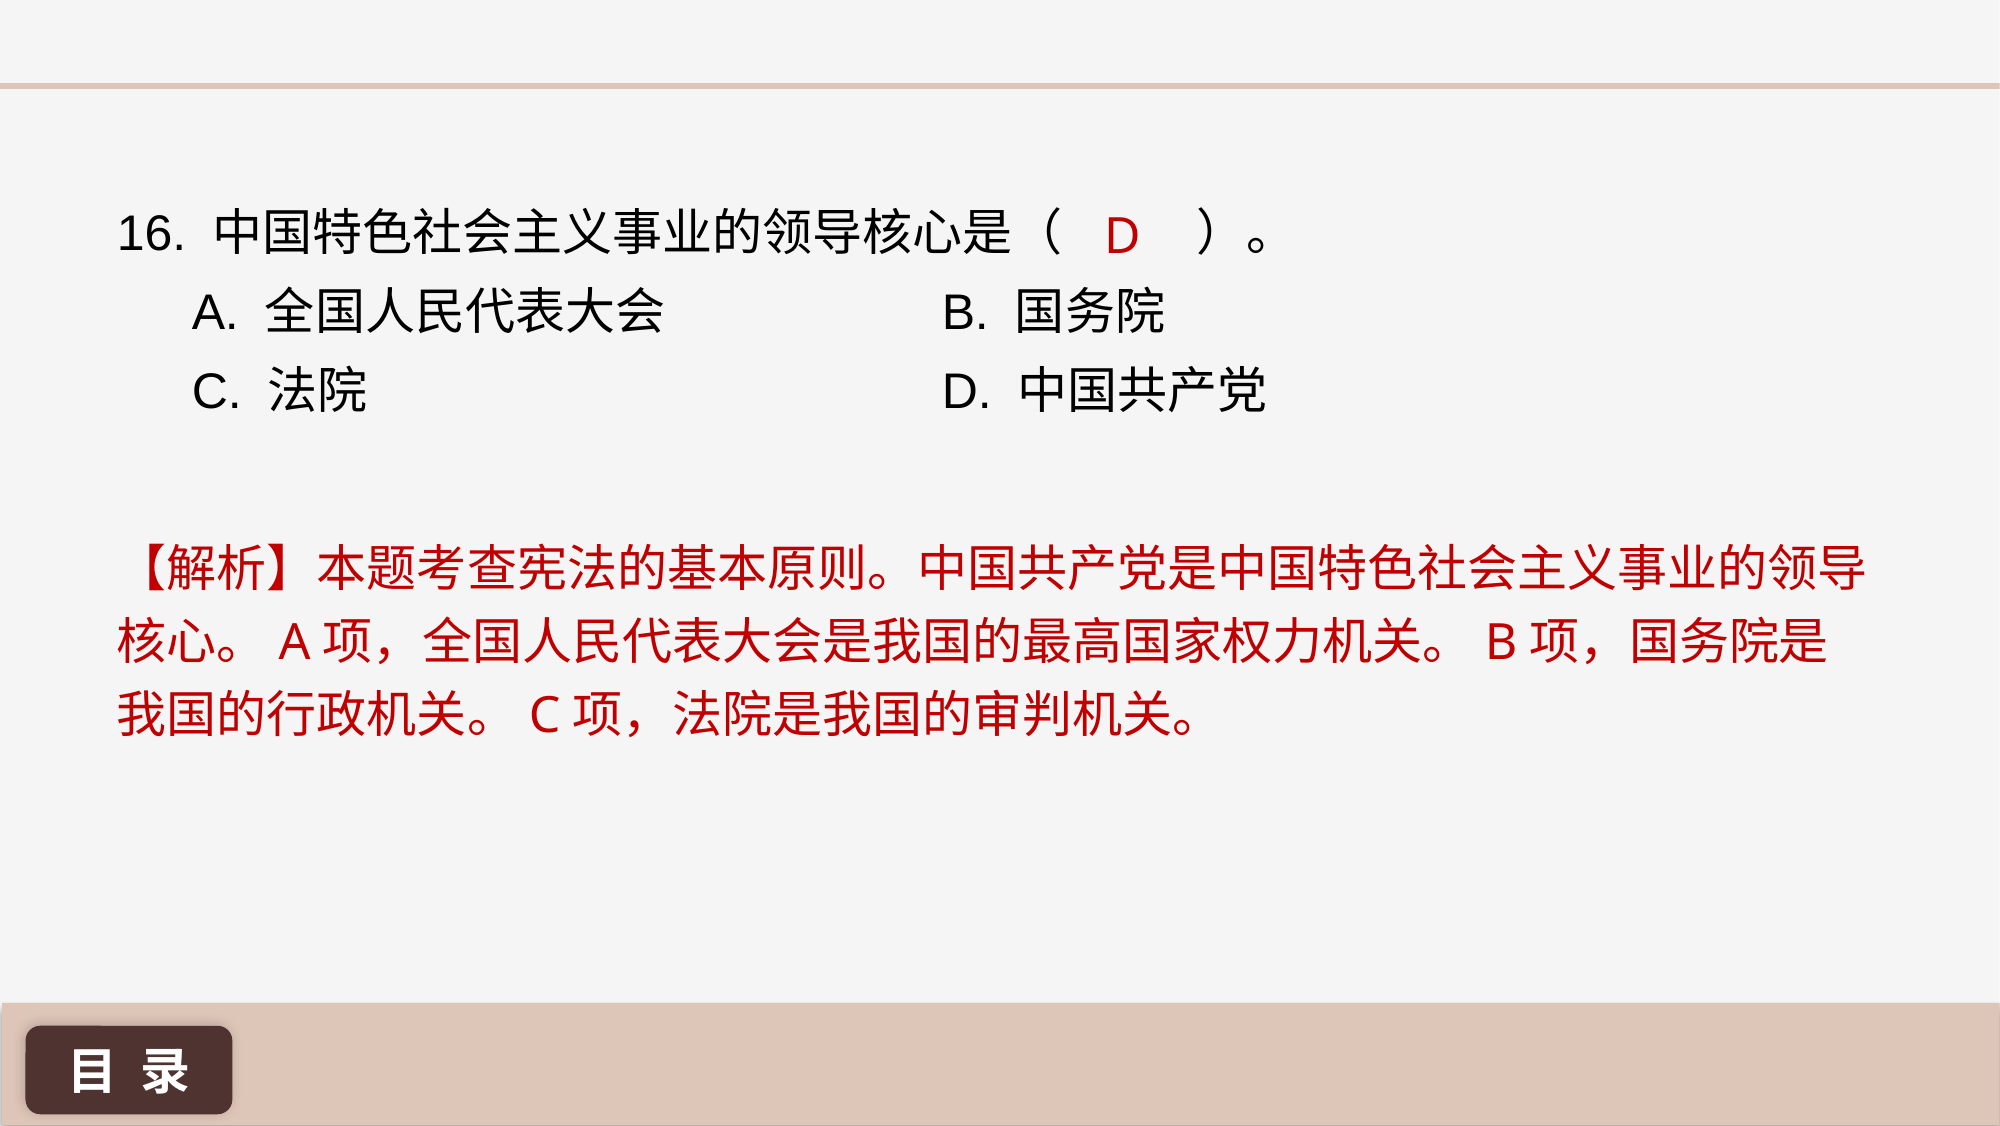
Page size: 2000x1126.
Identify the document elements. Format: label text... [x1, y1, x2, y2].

text_box 【解析】本题考查宪法的基本原则。中国共产党是中国特色社会主义事业的领导核心。A项，全国人民代表大会是我国的最高国家权力机关。B项，国务院是我国的行政机关。C项，法院是我国的审判机关。 [102, 515, 1890, 769]
text_box 16. 中国特色社会主义事业的领导核心是（ ）。 A. 全国人民代表大会 B. 国务院 C. 法院 D. 中国共产党 [102, 173, 1916, 426]
text_box D [1047, 172, 1198, 256]
